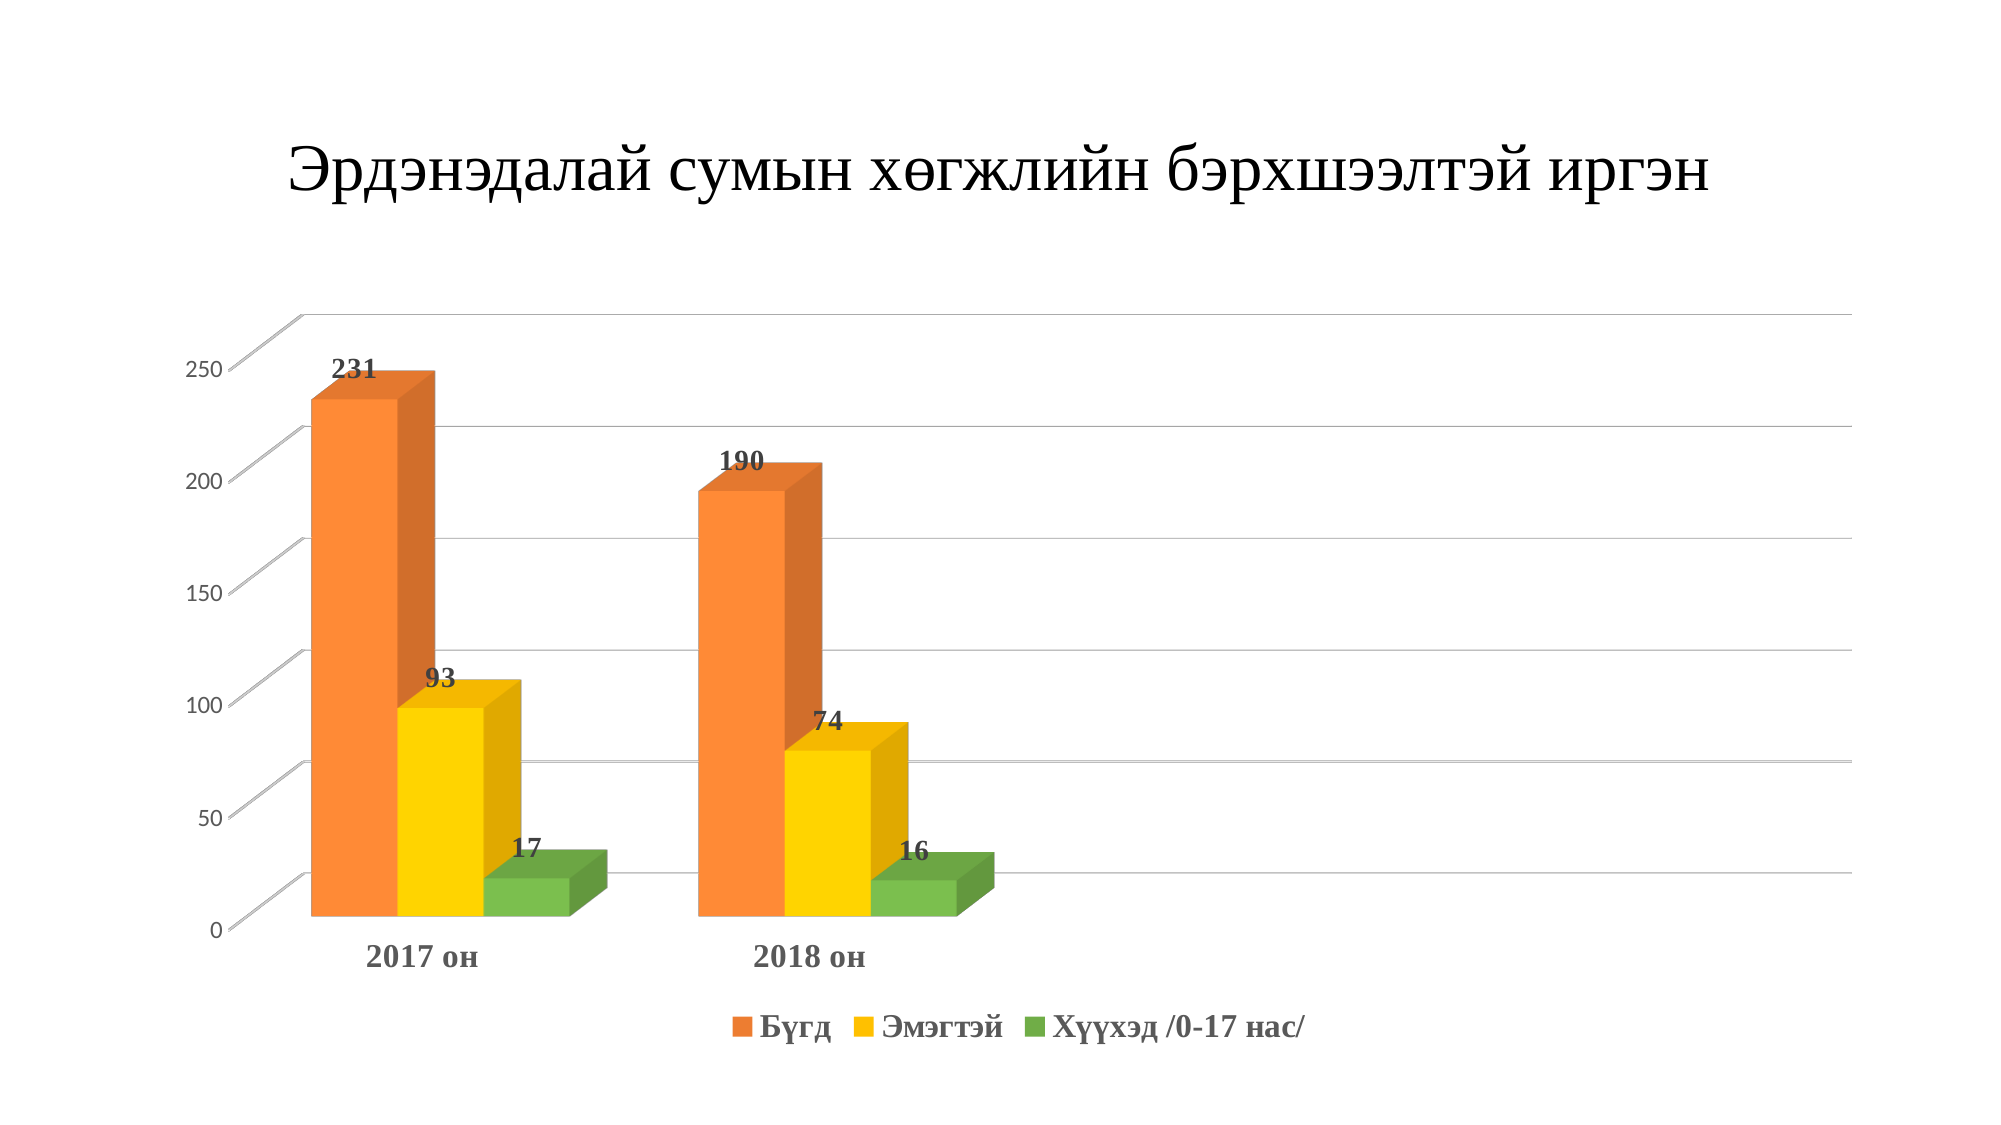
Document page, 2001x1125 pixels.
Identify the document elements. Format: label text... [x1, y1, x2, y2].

chart [137, 299, 1901, 1053]
title Эрдэнэдалай сумын хөгжлийн бэрхшээлтэй иргэн [137, 59, 1863, 278]
